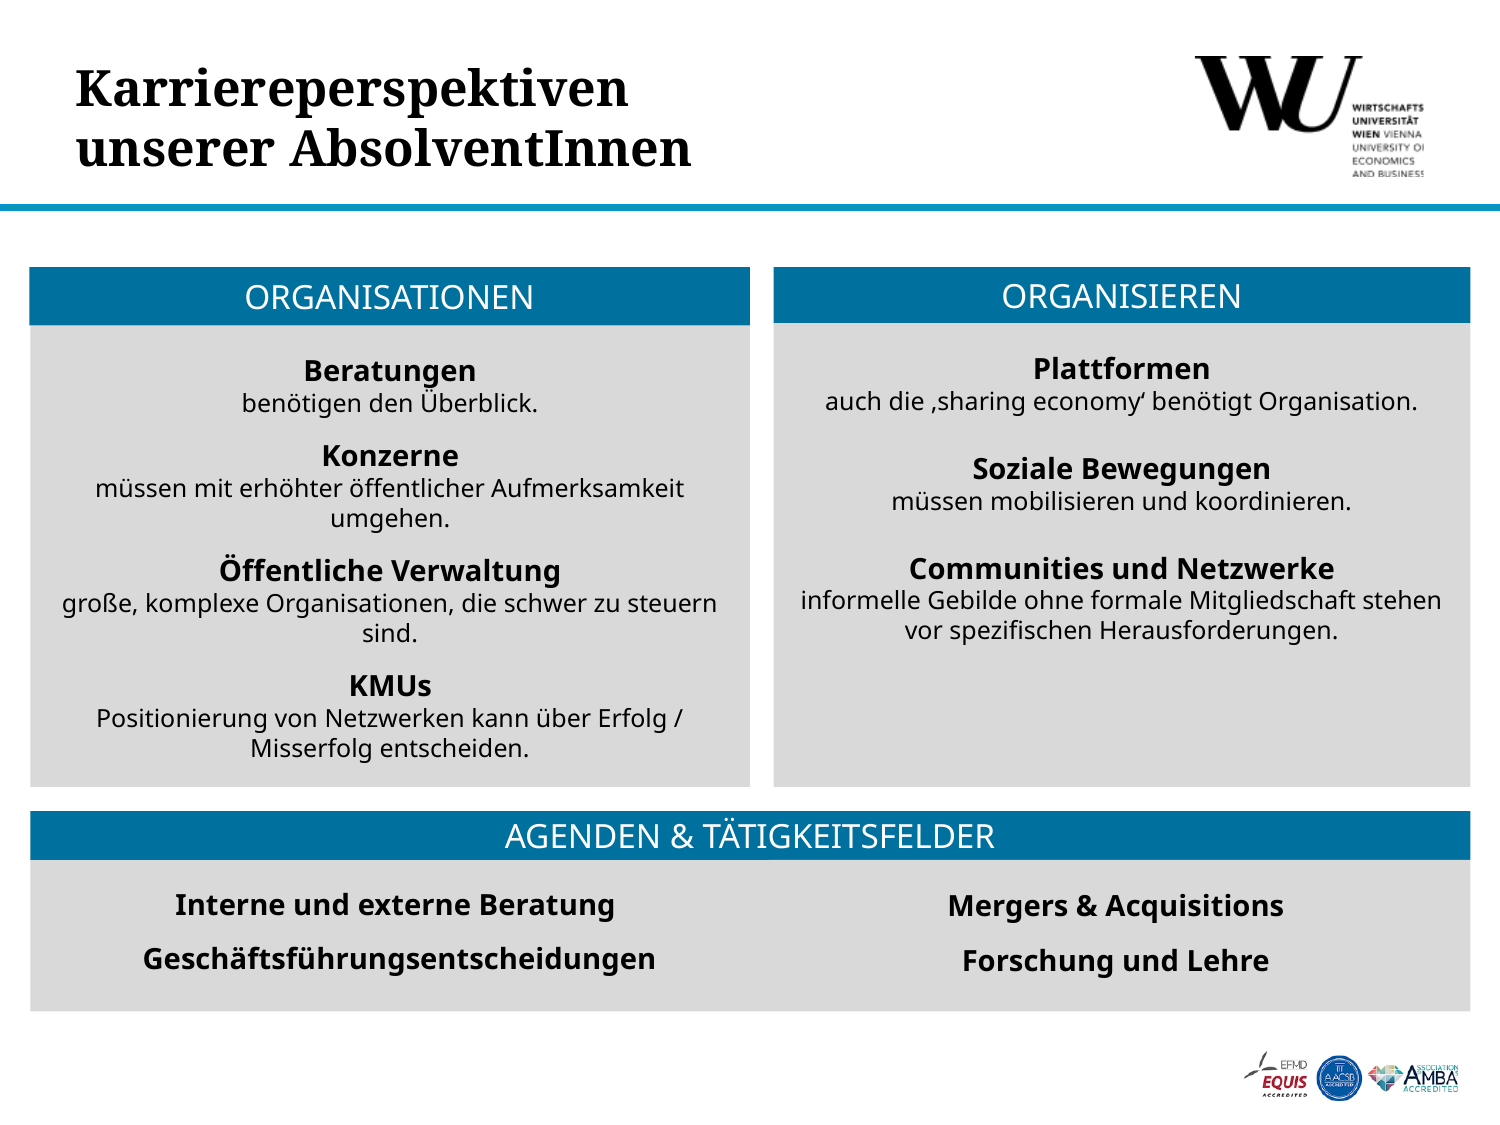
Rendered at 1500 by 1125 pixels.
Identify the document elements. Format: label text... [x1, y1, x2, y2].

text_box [773, 267, 1471, 787]
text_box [29, 267, 750, 787]
title Karriereperspektiven unserer AbsolventInnen [75, 27, 1167, 206]
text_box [30, 811, 1471, 1012]
picture [1244, 1051, 1458, 1101]
